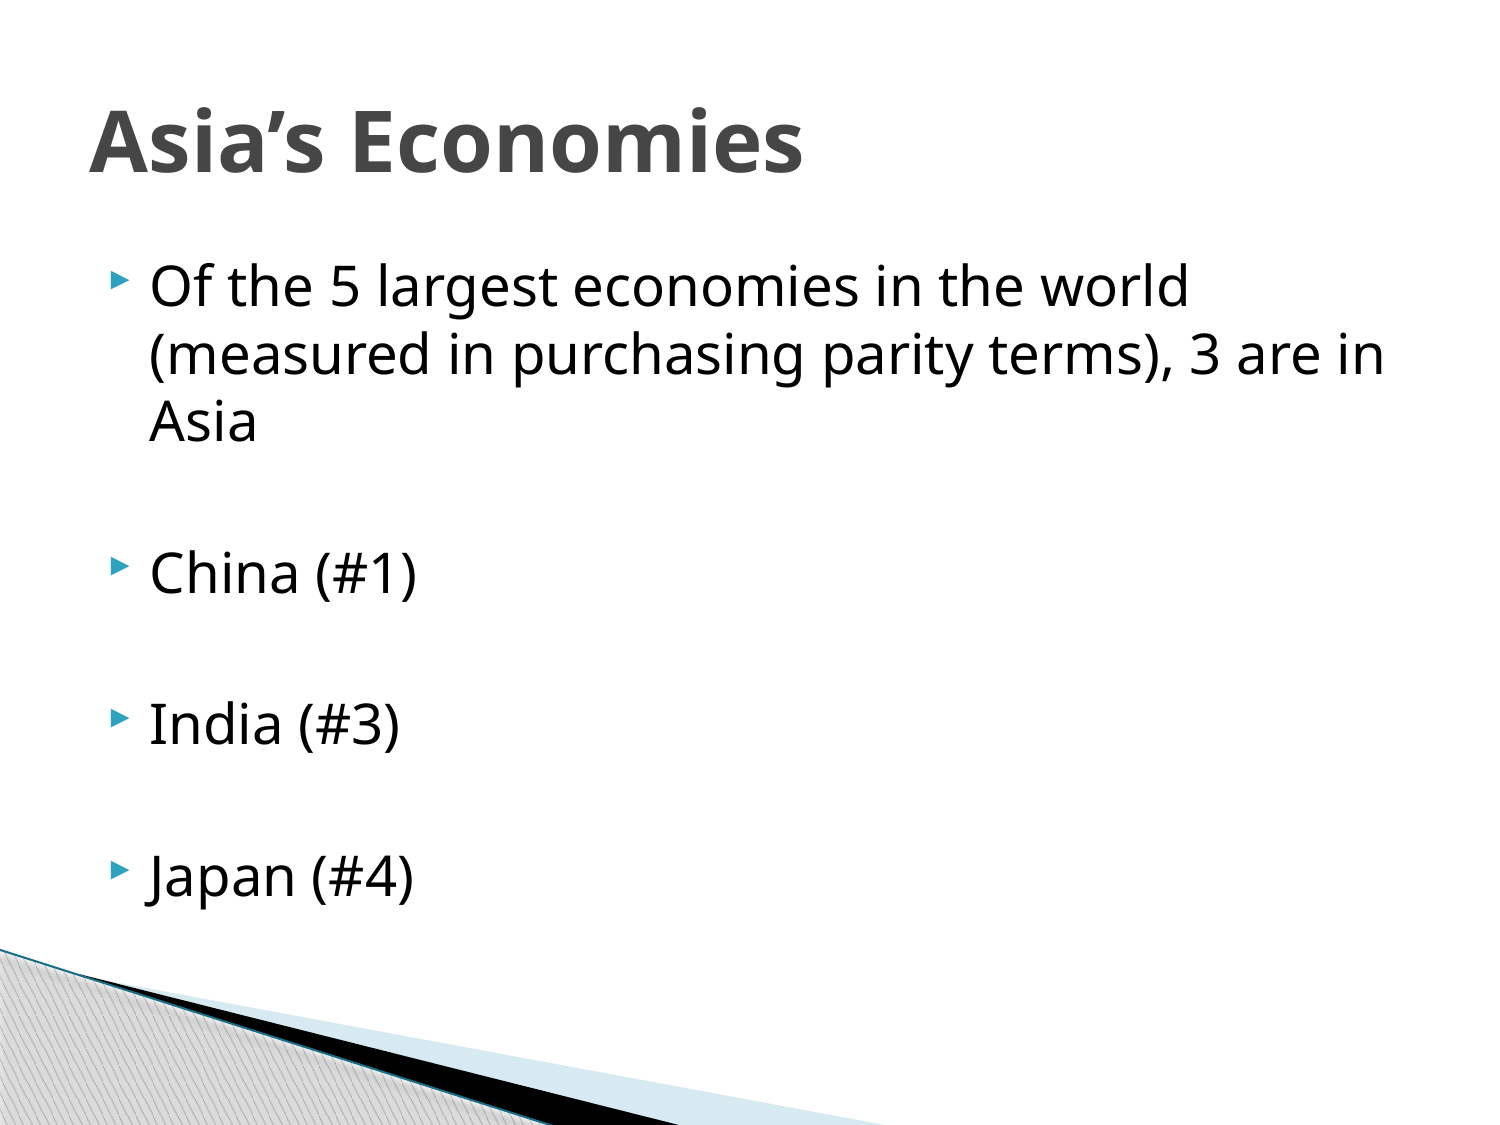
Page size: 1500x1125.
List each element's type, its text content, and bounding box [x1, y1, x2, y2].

title Asia’s Economies [75, 45, 1425, 233]
list Of the 5 largest economies in the world (measured in purchasing parity terms), 3 are in Asia China (#1) India (#3) Japan (#4) [75, 243, 1425, 986]
